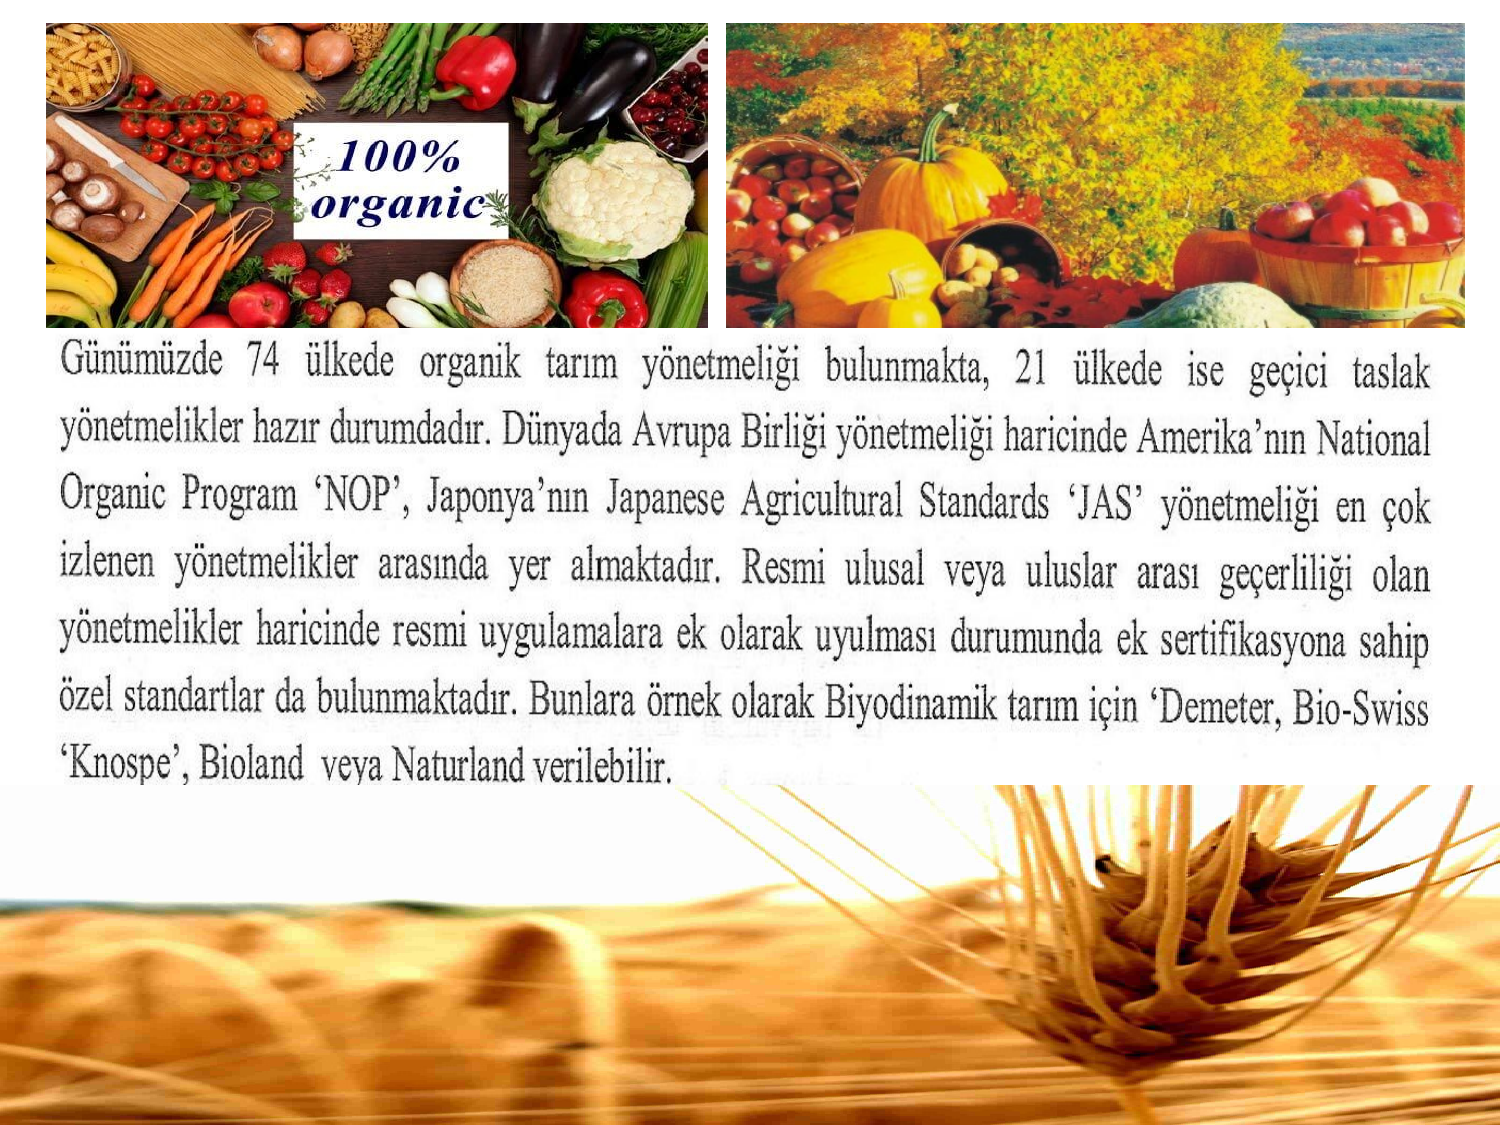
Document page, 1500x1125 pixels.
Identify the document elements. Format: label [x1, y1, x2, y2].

list [23, 327, 1466, 783]
picture [46, 23, 708, 329]
picture [726, 23, 1466, 329]
picture [0, 784, 1500, 1125]
